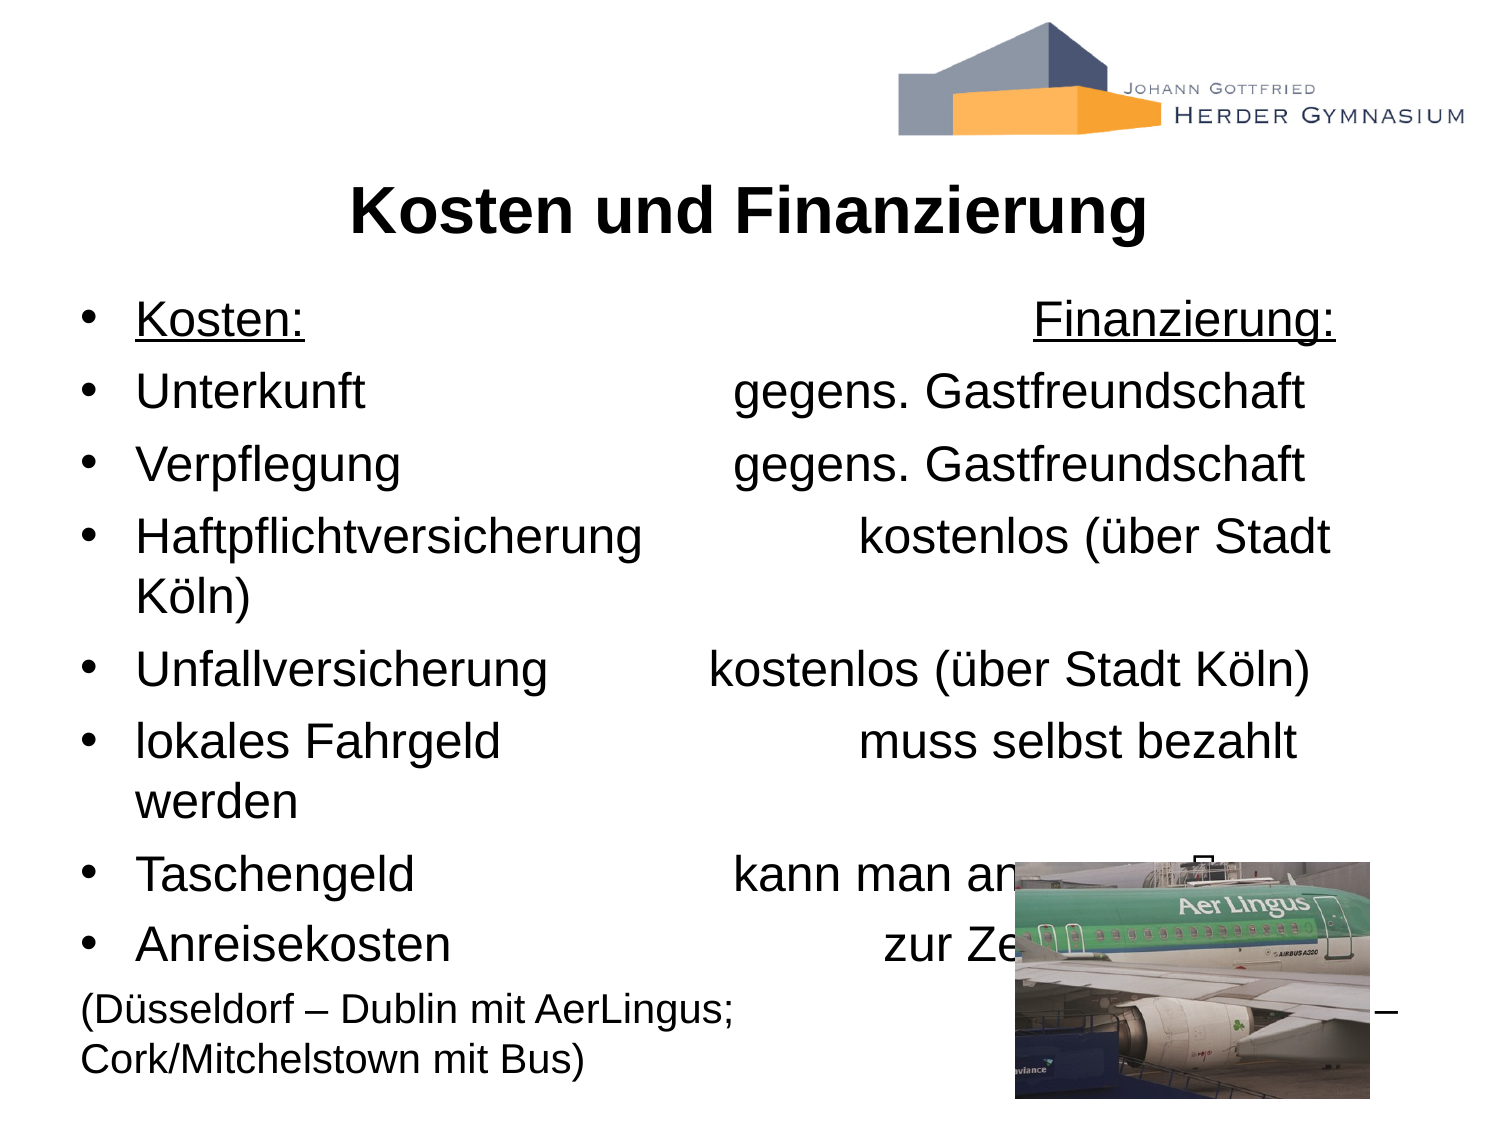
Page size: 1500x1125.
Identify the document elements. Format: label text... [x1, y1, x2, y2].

text_box Kosten und Finanzierung [112, 113, 1388, 278]
picture [891, 18, 1469, 141]
text_box Kosten: Finanzierung: Unterkunft gegens. Gastfreundschaft Verpflegung gegens. Gastfreundschaft Haftpflichtversicherung kostenlos (über Stadt Köln) Unfallversicherung kostenlos (über Stadt Köln) lokales Fahrgeld muss selbst bezahlt werden Taschengeld kann man ansparen  Anreisekosten zur Zeit ~ € 230,- (Düsseldorf – Dublin mit AerLingus; Dublin – Cork/Mitchelstown mit Bus) [64, 278, 1447, 954]
text_box [998, 267, 1345, 799]
picture [1015, 862, 1370, 1099]
